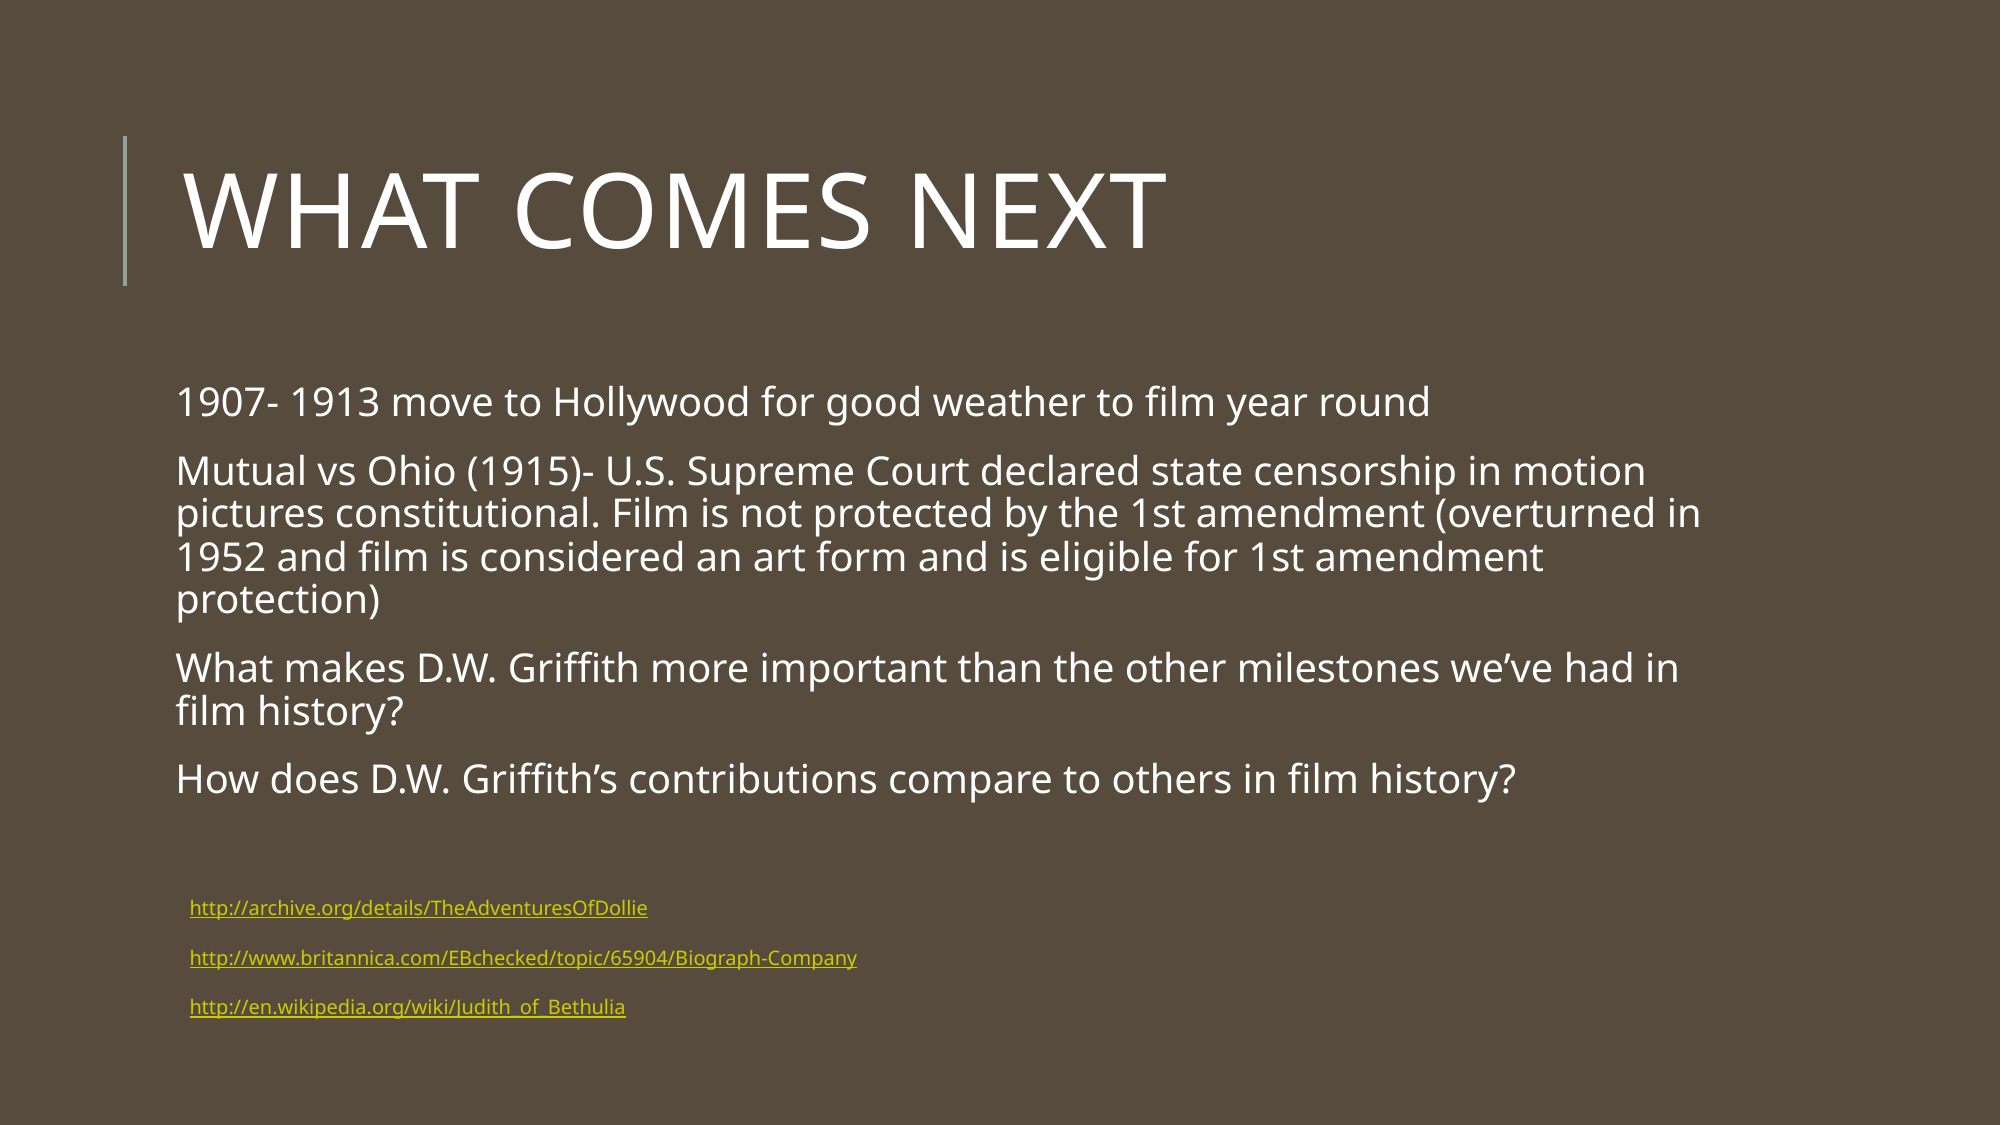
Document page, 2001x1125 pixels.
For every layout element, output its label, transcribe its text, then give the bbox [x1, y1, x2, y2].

list 1907- 1913 move to Hollywood for good weather to film year round Mutual vs Ohio (1915)- U.S. Supreme Court declared state censorship in motion pictures constitutional. Film is not protected by the 1st amendment (overturned in 1952 and film is considered an art form and is eligible for 1st amendment protection) What makes D.W. Griffith more important than the other milestones we’ve had in film history? How does D.W. Griffith’s contributions compare to others in film history? http://archive.org/details/TheAdventuresOfDollie http://www.britannica.com/EBchecked/topic/65904/Biograph-Company http://en.wikipedia.org/wiki/Judith_of_Bethulia [168, 375, 1763, 1035]
title What comes next [168, 96, 1763, 342]
